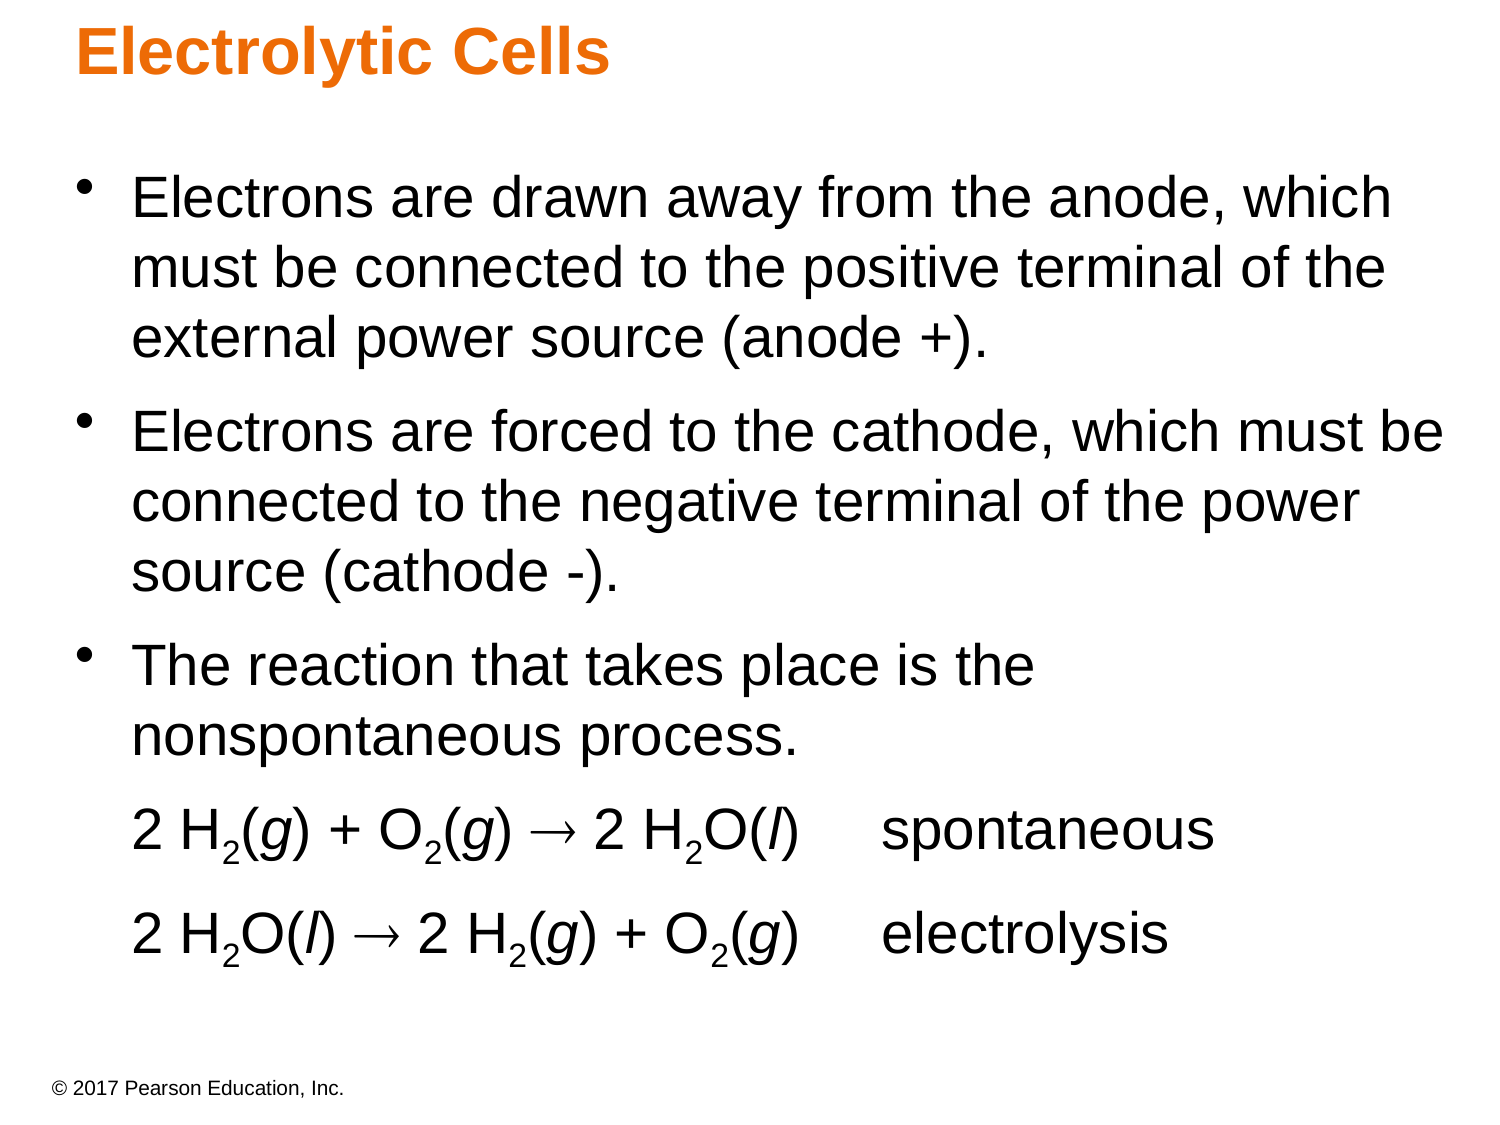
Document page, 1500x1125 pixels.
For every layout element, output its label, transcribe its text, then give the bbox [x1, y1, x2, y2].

title Electrolytic Cells [0, 0, 1500, 96]
list Electrons are drawn away from the anode, which must be connected to the positive terminal of the external power source (anode +). Electrons are forced to the cathode, which must be connected to the negative terminal of the power source (cathode -). The reaction that takes place is the nonspontaneous process. 2 H2(g) + O2(g)  2 H2O(l) spontaneous 2 H2O(l)  2 H2(g) + O2(g) electrolysis [59, 151, 1478, 989]
